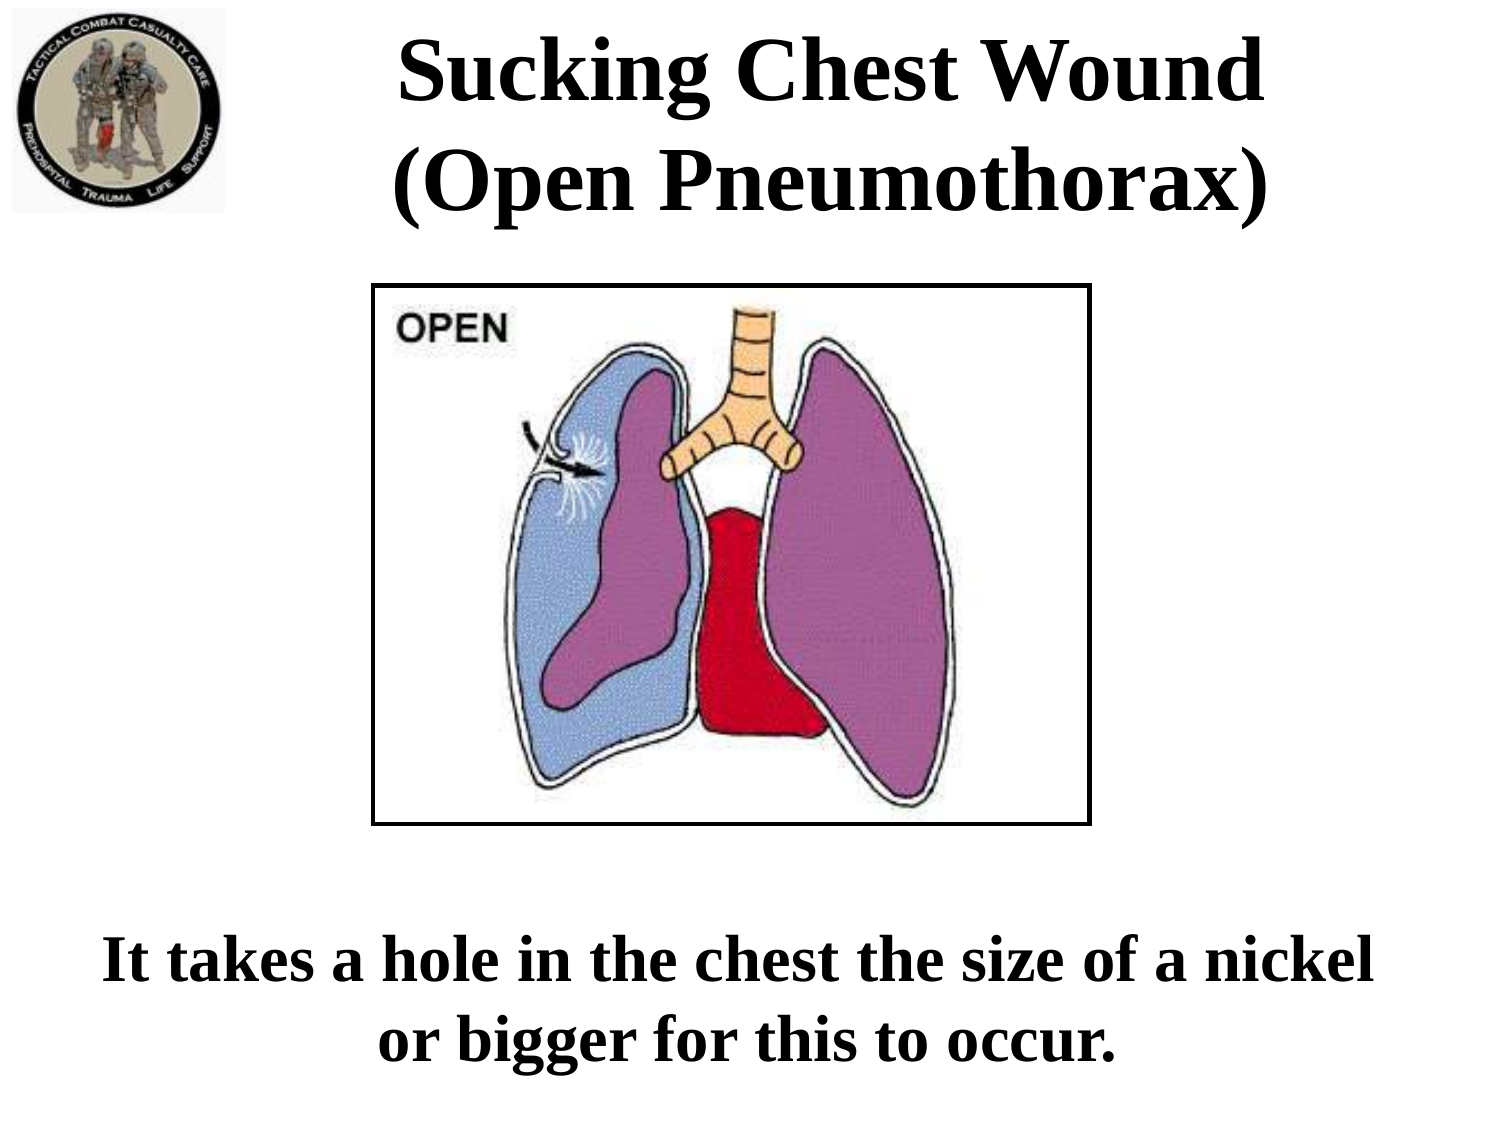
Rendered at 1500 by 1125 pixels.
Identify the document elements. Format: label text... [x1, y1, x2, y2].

title Sucking Chest Wound (Open Pneumothorax) [212, 24, 1451, 213]
picture [12, 8, 225, 213]
text_box It takes a hole in the chest the size of a nickel or bigger for this to occur. [86, 907, 1392, 1082]
picture [374, 287, 1088, 823]
